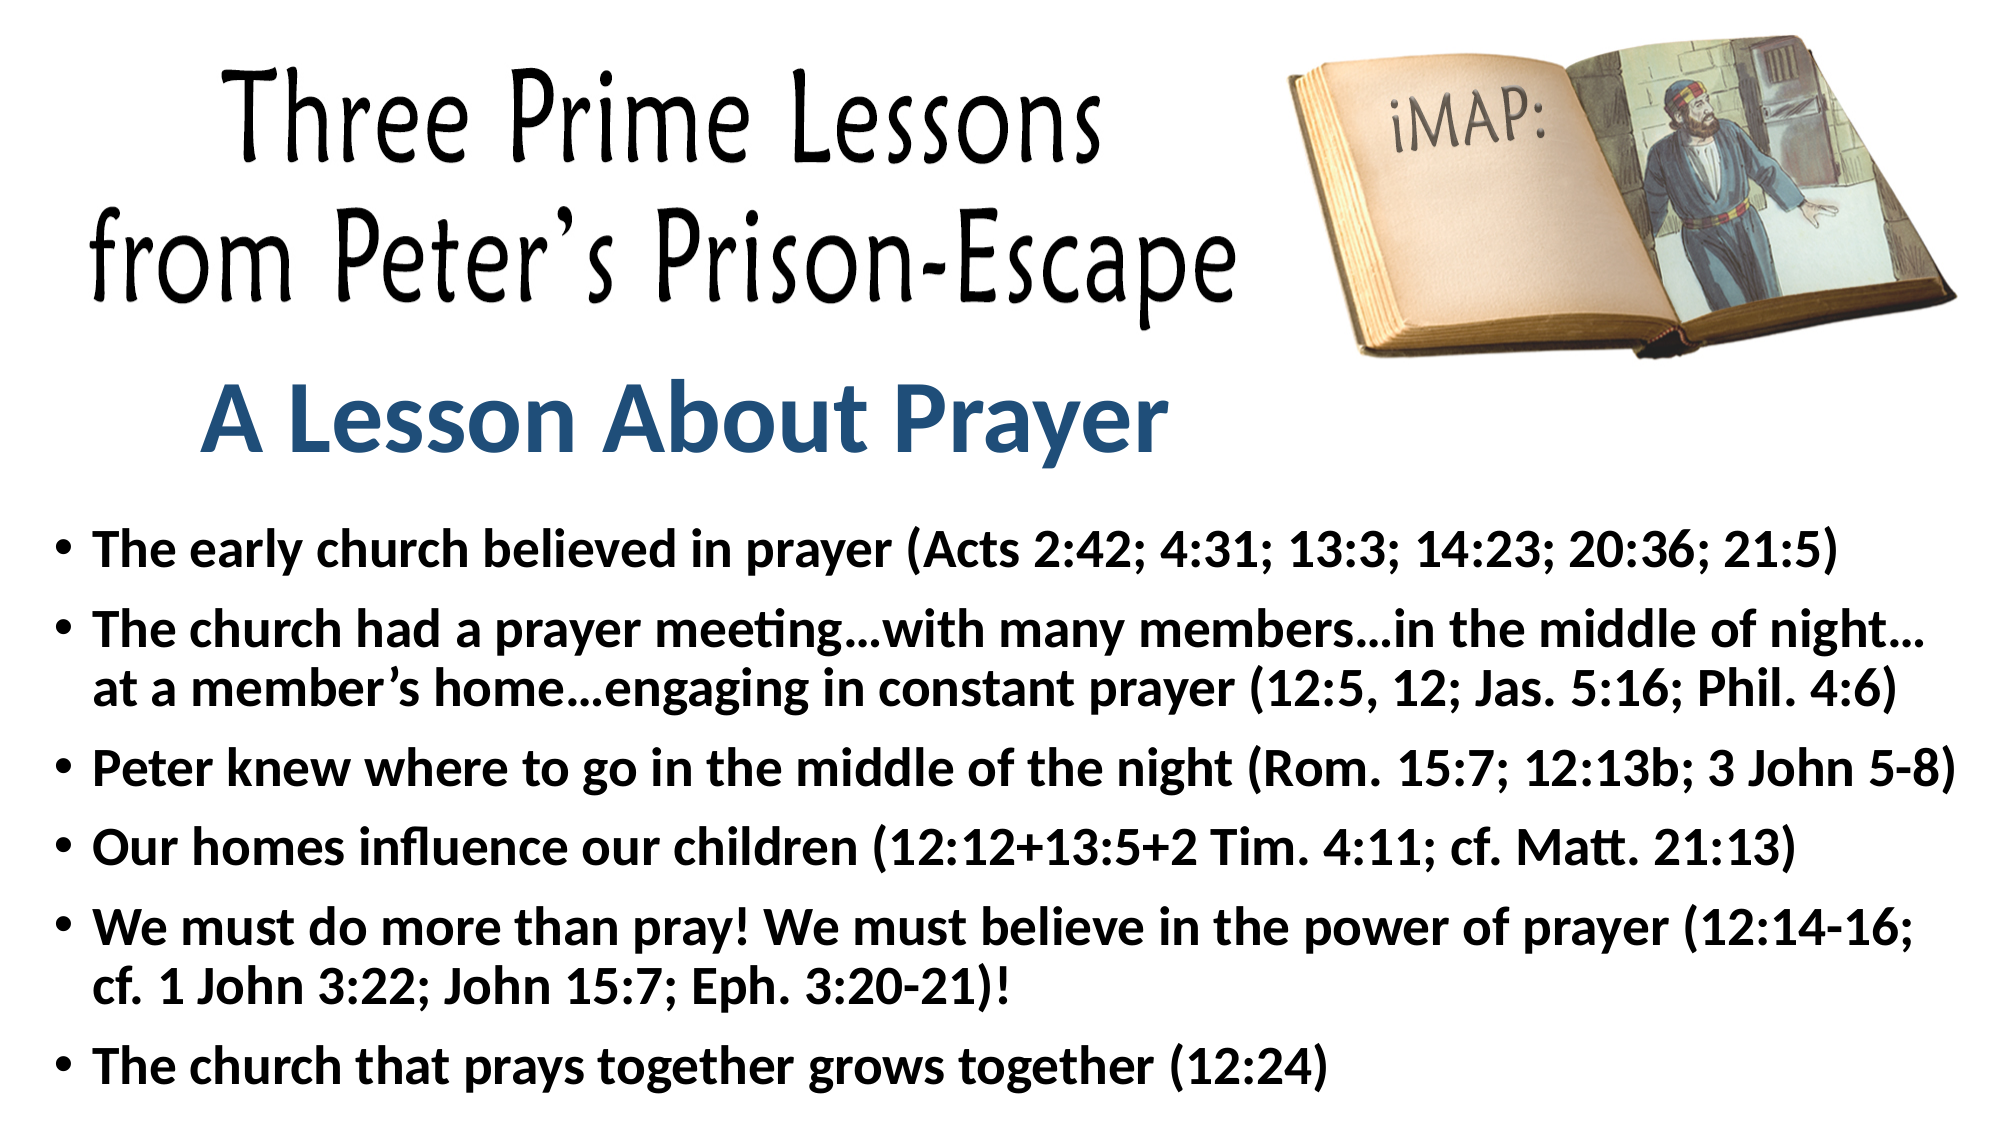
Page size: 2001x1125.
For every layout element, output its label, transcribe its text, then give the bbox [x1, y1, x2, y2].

title A Lesson About Prayer [39, 350, 1333, 489]
list The early church believed in prayer (Acts 2:42; 4:31; 13:3; 14:23; 20:36; 21:5) The church had a prayer meeting…with many members…in the middle of night…at a member’s home…engaging in constant prayer (12:5, 12; Jas. 5:16; Phil. 4:6) Peter knew where to go in the middle of the night (Rom. 15:7; 12:13b; 3 John 5-8) Our homes influence our children (12:12+13:5+2 Tim. 4:11; cf. Matt. 21:13) We must do more than pray! We must believe in the power of prayer (12:14-16; cf. 1 John 3:22; John 15:7; Eph. 3:20-21)! The church that prays together grows together (12:24) [39, 512, 1980, 1124]
picture [0, 0, 2000, 1124]
